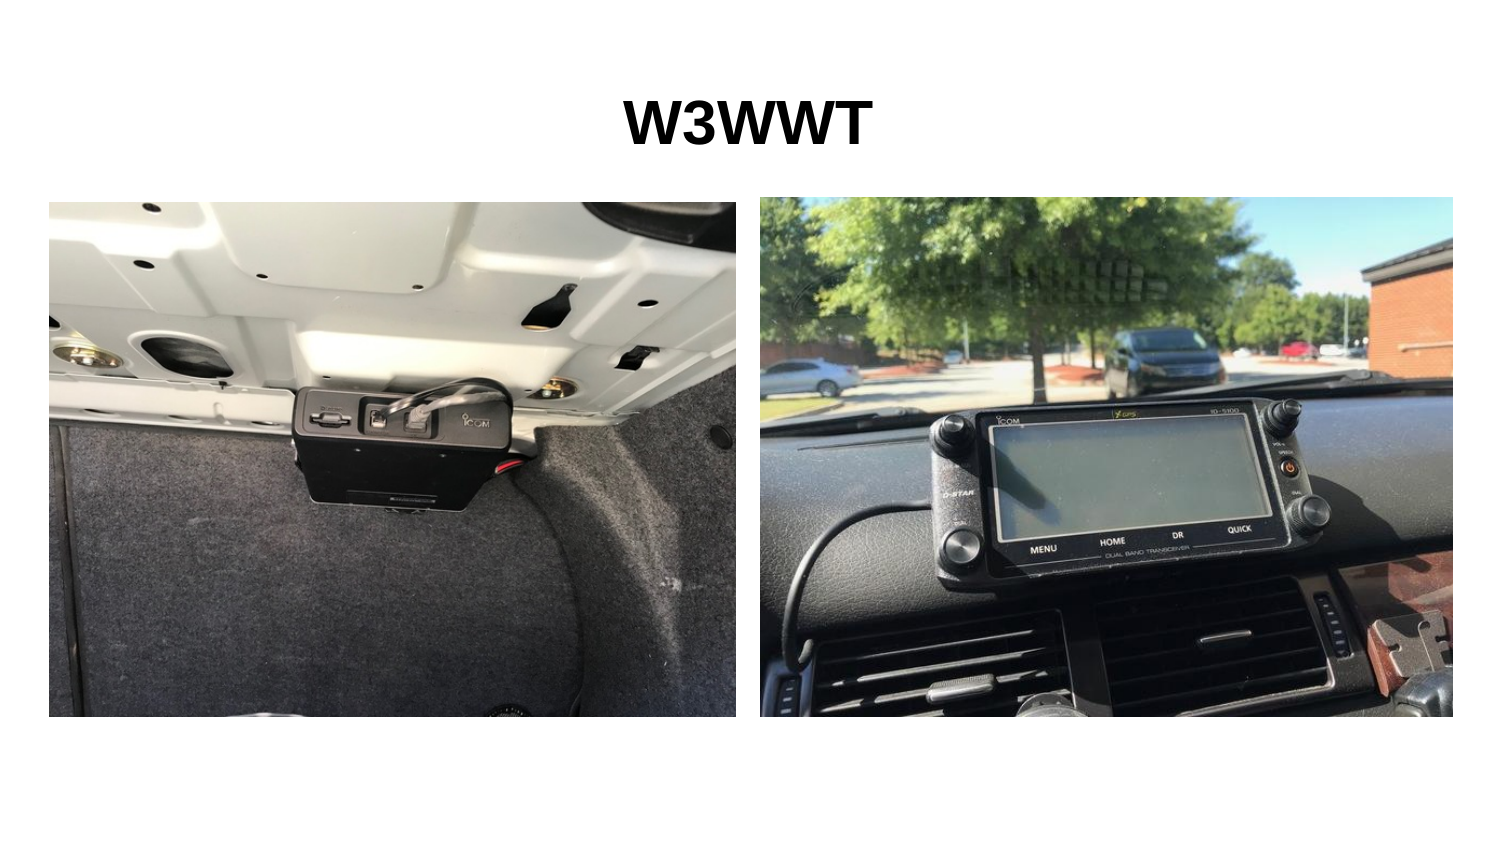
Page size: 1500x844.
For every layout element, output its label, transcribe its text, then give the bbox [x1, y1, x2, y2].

picture [760, 197, 1453, 717]
picture [49, 202, 736, 717]
title W3WWT [49, 67, 1448, 173]
